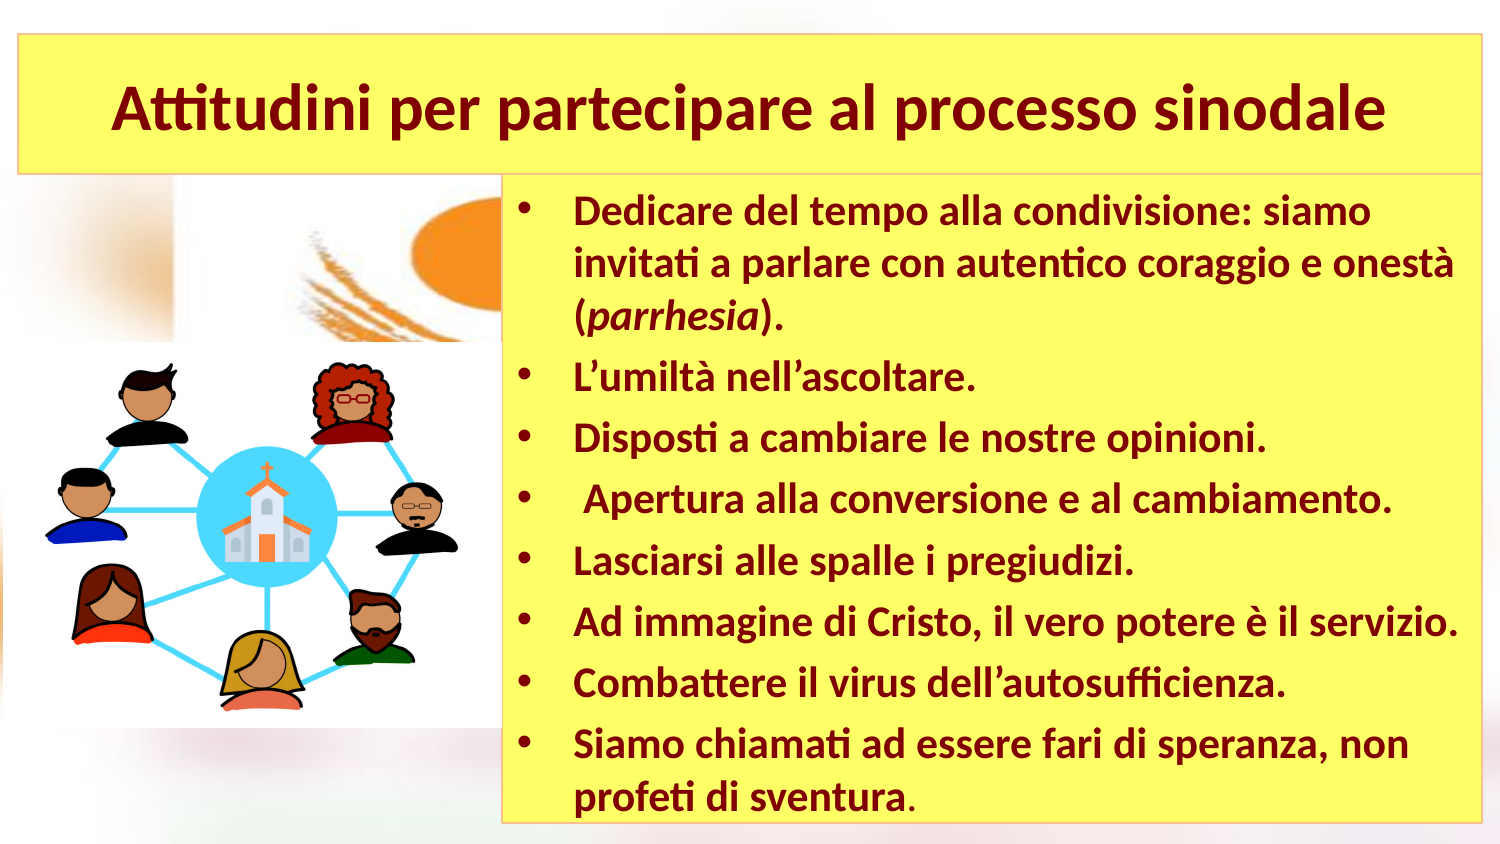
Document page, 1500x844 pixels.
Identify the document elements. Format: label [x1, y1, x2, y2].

list [2, 342, 503, 728]
picture [0, 0, 1500, 844]
